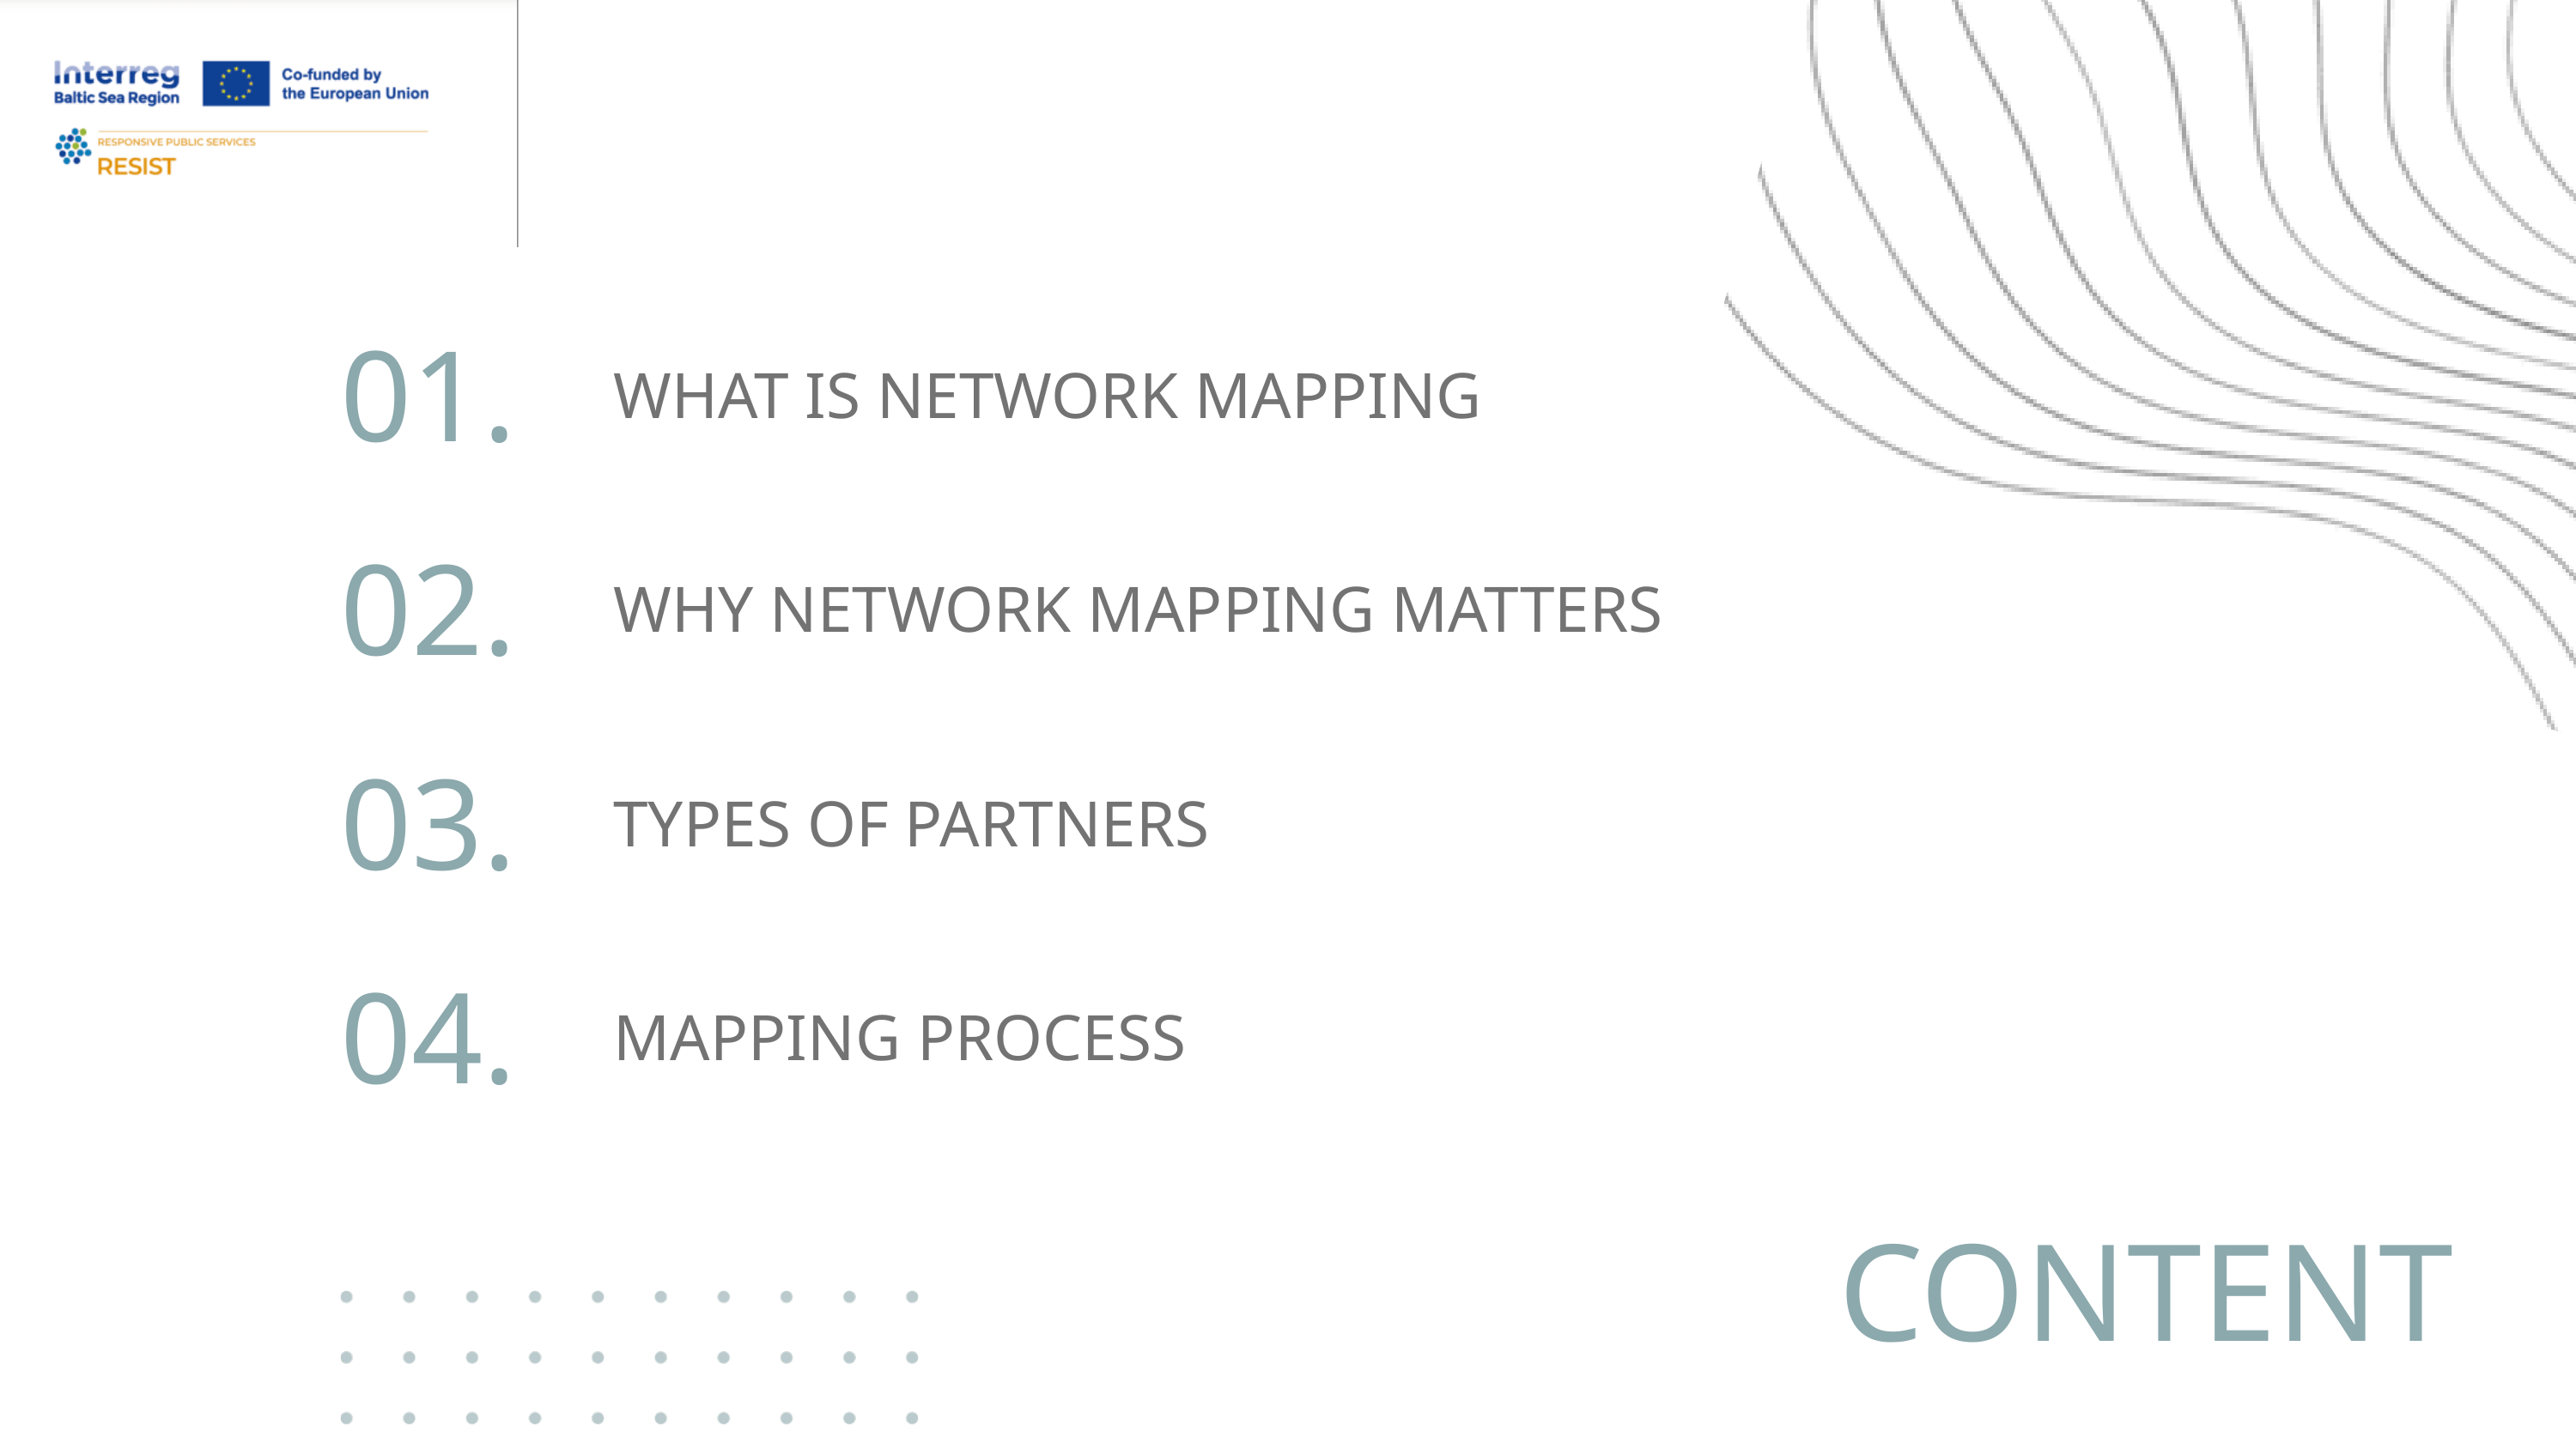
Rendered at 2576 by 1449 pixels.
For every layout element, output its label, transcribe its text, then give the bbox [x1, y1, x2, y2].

text_box [0, 0, 519, 247]
text_box 02. [340, 543, 614, 681]
text_box CONTENT [1438, 1220, 2454, 1368]
text_box 01. [340, 328, 614, 467]
text_box 03. [340, 757, 614, 895]
text_box WHY NETWORK MAPPING MATTERS [613, 576, 1902, 646]
text_box WHAT IS NETWORK MAPPING [613, 361, 1708, 431]
text_box MAPPING PROCESS [613, 1003, 1561, 1074]
text_box 04. [340, 971, 614, 1109]
text_box TYPES OF PARTNERS [613, 790, 1561, 860]
text_box [340, 1290, 919, 1449]
text_box [1673, 0, 2576, 737]
